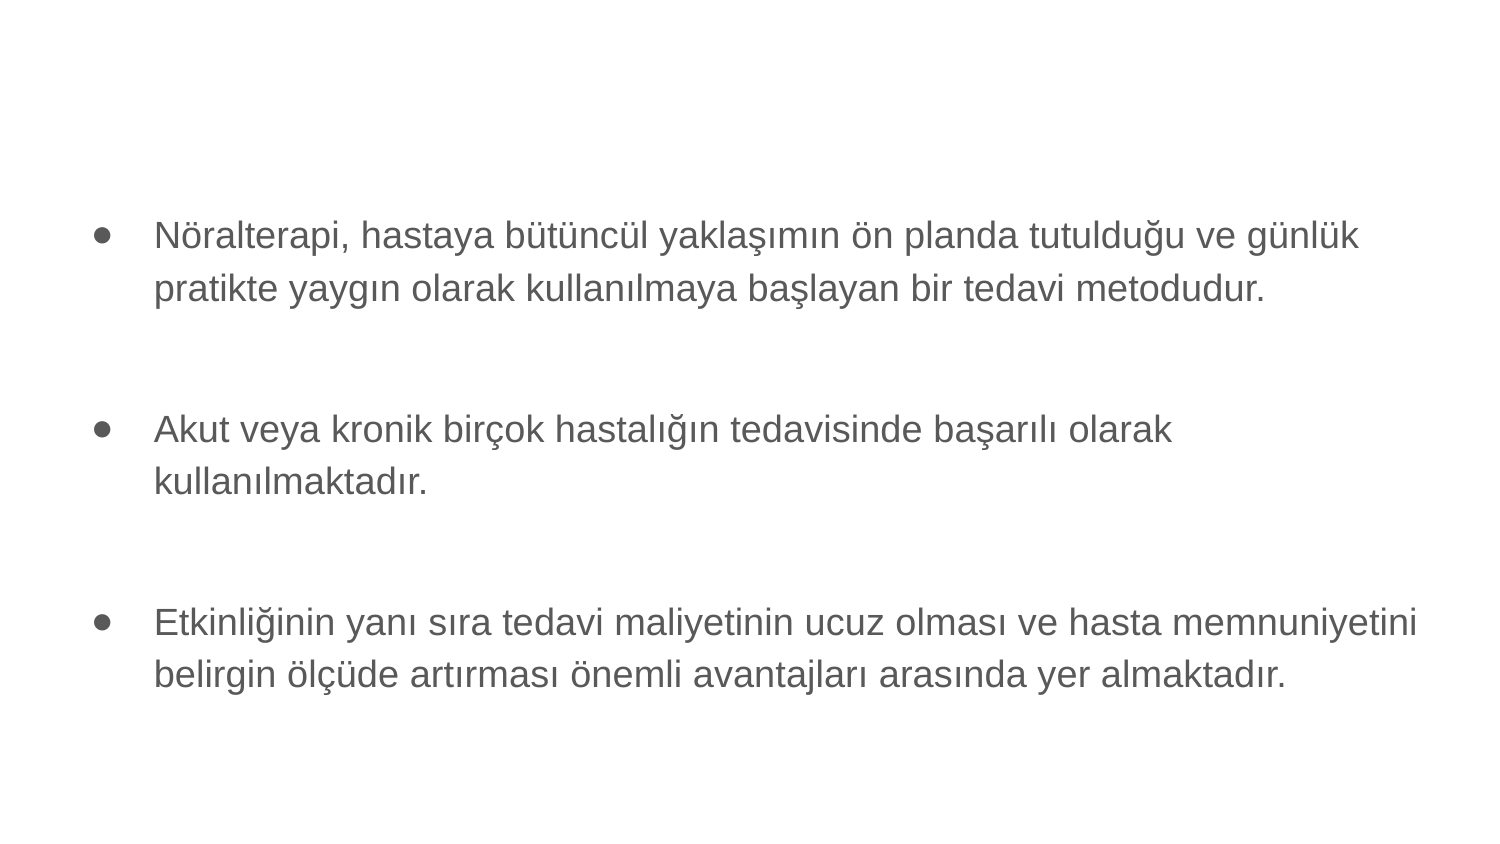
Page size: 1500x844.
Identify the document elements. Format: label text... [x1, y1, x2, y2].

list Nöralterapi, hastaya bütüncül yaklaşımın ön planda tutulduğu ve günlük pratikte yaygın olarak kullanılmaya başlayan bir tedavi metodudur. Akut veya kronik birçok hastalığın tedavisinde başarılı olarak kullanılmaktadır. Etkinliğinin yanı sıra tedavi maliyetinin ucuz olması ve hasta memnuniyetini belirgin ölçüde artırması önemli avantajları arasında yer almaktadır. [51, 189, 1449, 750]
